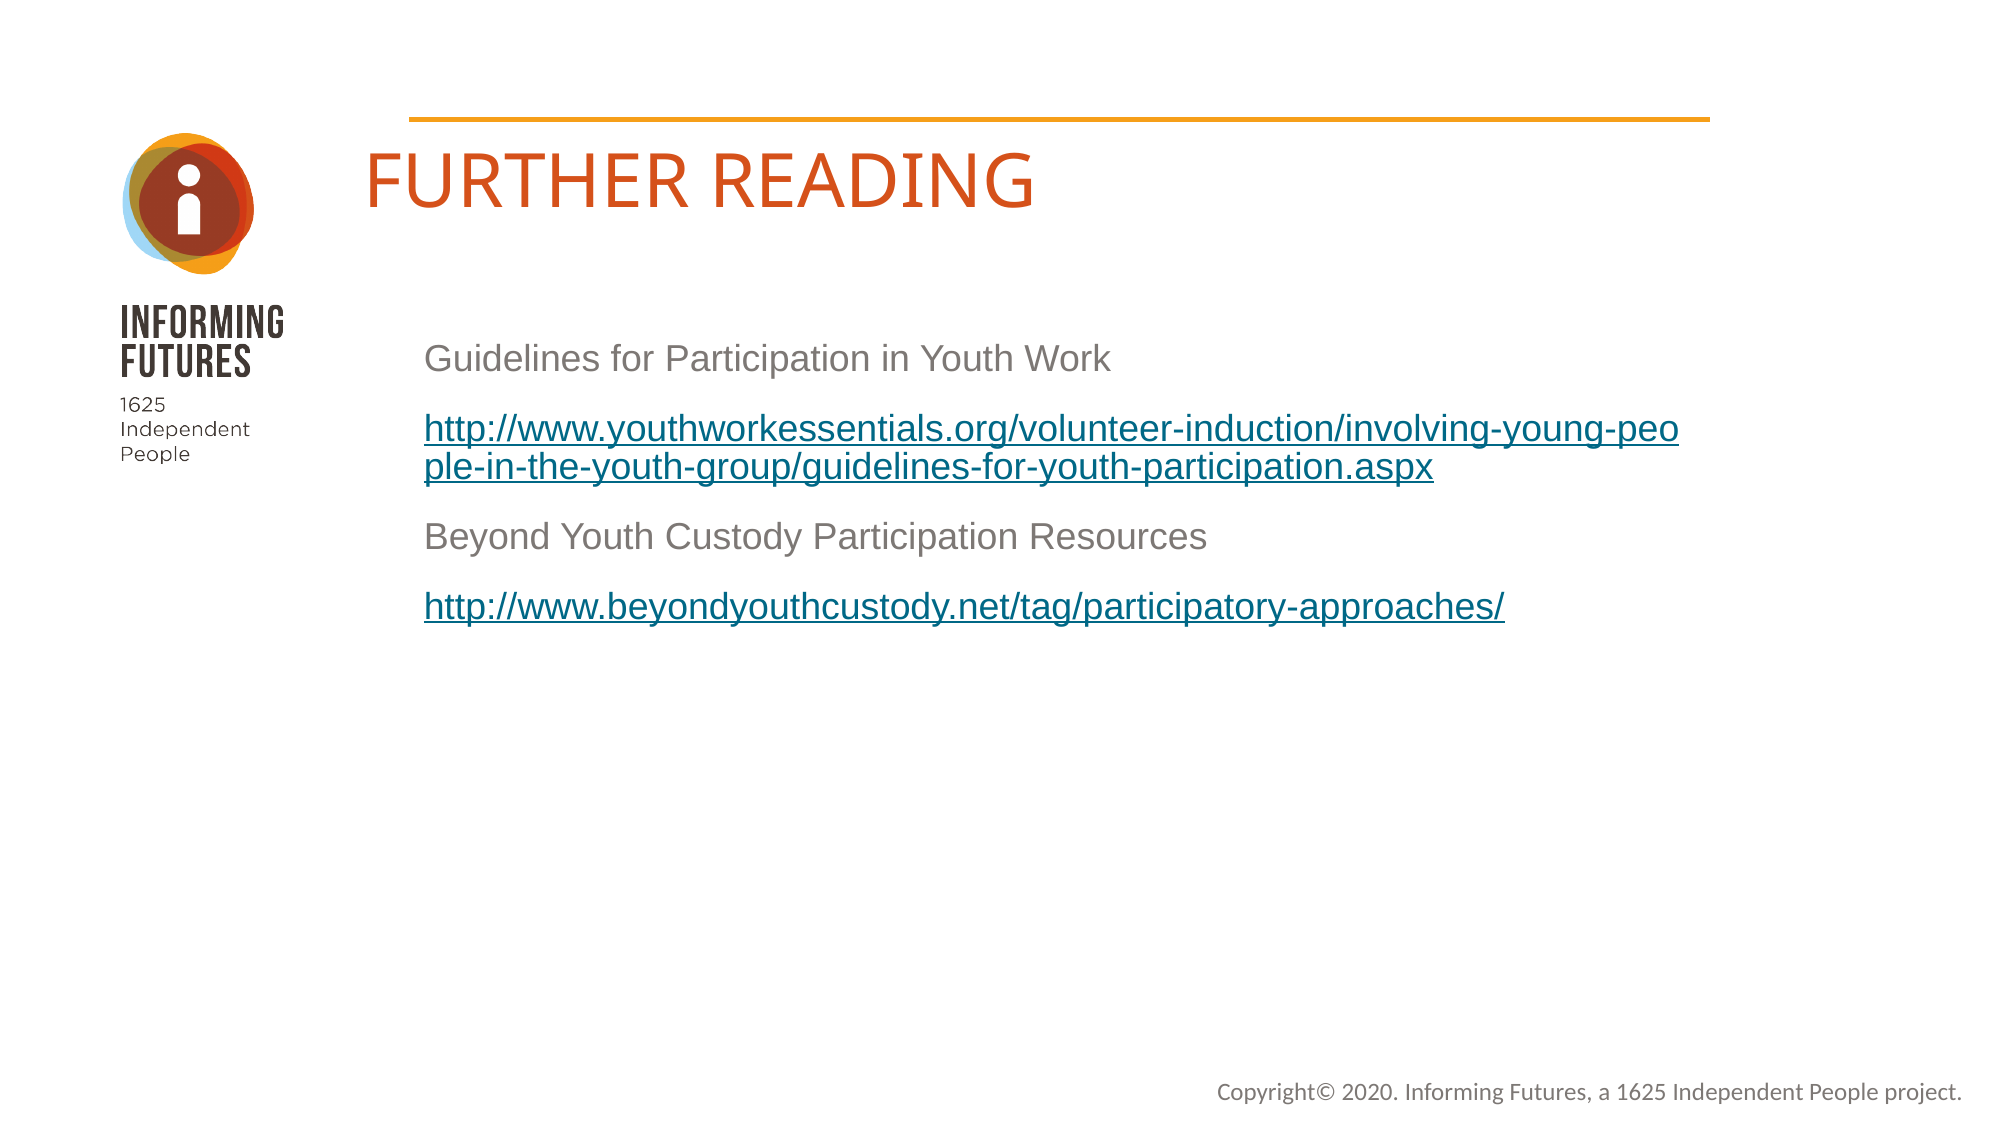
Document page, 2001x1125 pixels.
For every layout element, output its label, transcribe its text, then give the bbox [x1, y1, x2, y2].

text_box Guidelines for Participation in Youth Work http://www.youthworkessentials.org/volunteer-induction/involving-young-people-in-the-youth-group/guidelines-for-youth-participation.aspx Beyond Youth Custody Participation Resources http://www.beyondyouthcustody.net/tag/participatory-approaches/ [409, 326, 1711, 667]
text_box FURTHER READING [349, 125, 1053, 231]
picture [120, 133, 283, 464]
